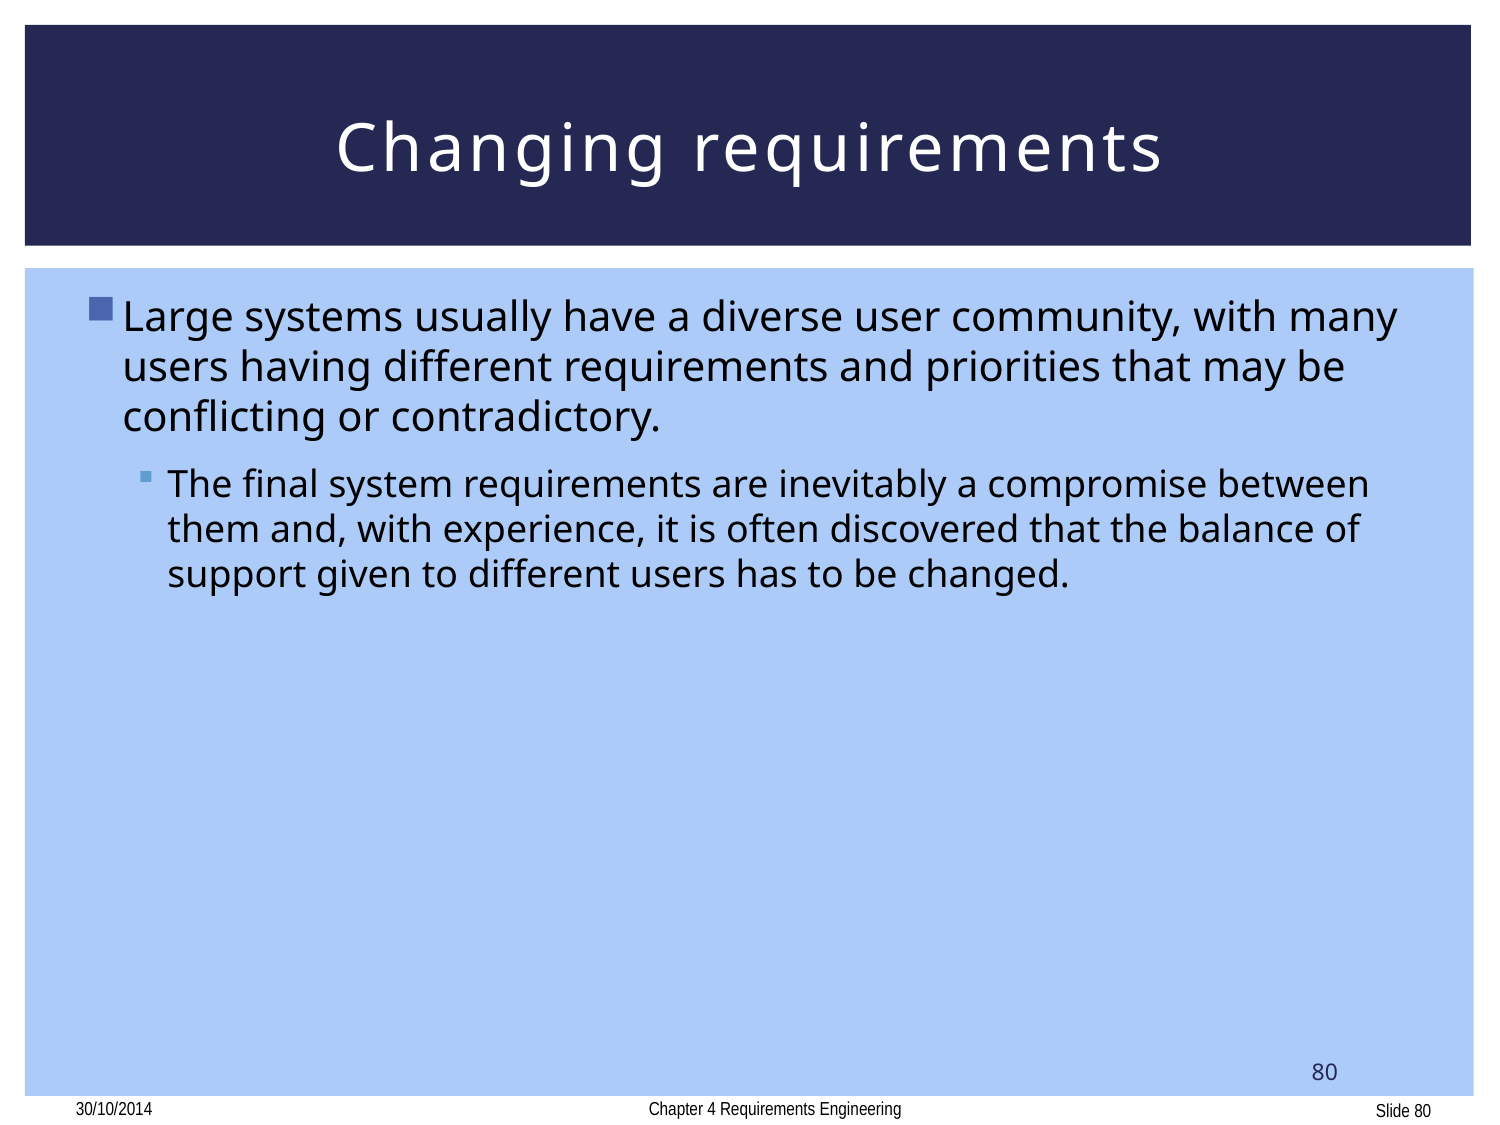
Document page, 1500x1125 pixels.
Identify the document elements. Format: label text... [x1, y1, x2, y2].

list Large systems usually have a diverse user community, with many users having different requirements and priorities that may be conflicting or contradictory. The final system requirements are inevitably a compromise between them and, with experience, it is often discovered that the balance of support given to different users has to be changed. [62, 281, 1442, 1005]
footer Chapter 4 Requirements Engineering [62, 1085, 1488, 1125]
title Changing requirements [62, 58, 1438, 232]
slide_number 80 [1148, 1041, 1500, 1104]
